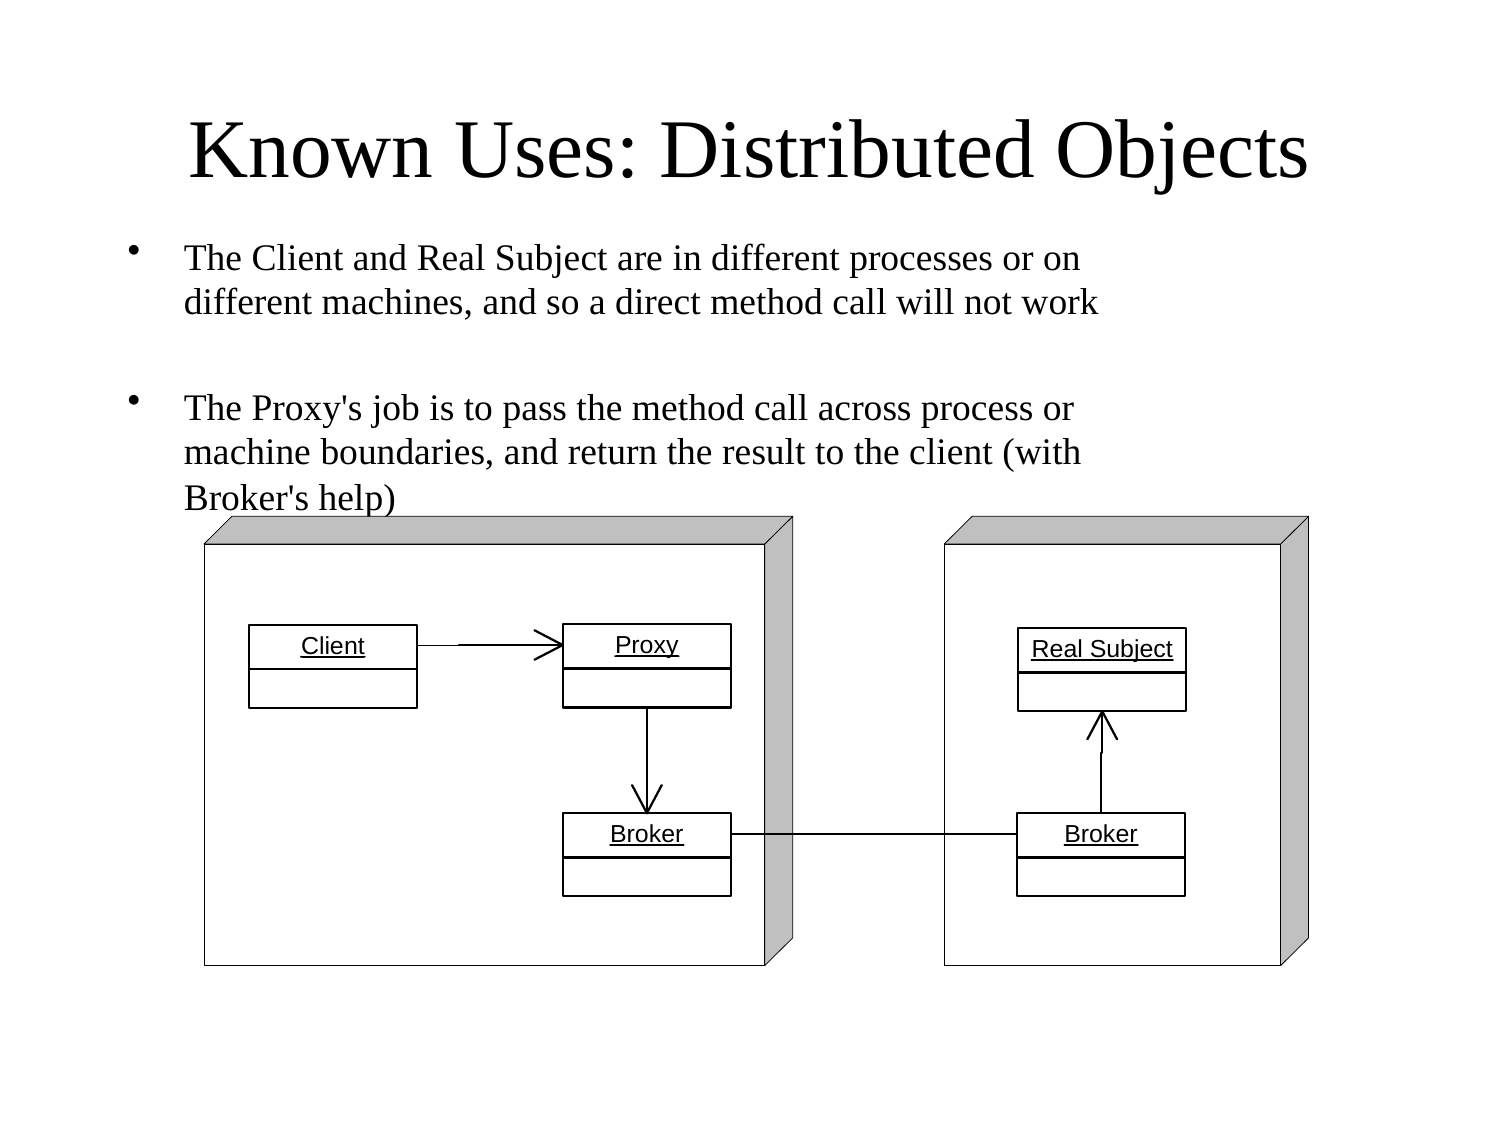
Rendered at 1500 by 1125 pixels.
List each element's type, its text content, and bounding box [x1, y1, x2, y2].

title Known Uses: Distributed Objects [112, 49, 1388, 238]
list The Client and Real Subject are in different processes or on different machines, and so a direct method call will not work The Proxy's job is to pass the method call across process or machine boundaries, and return the result to the client (with Broker's help) [112, 224, 1226, 526]
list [199, 512, 1313, 970]
